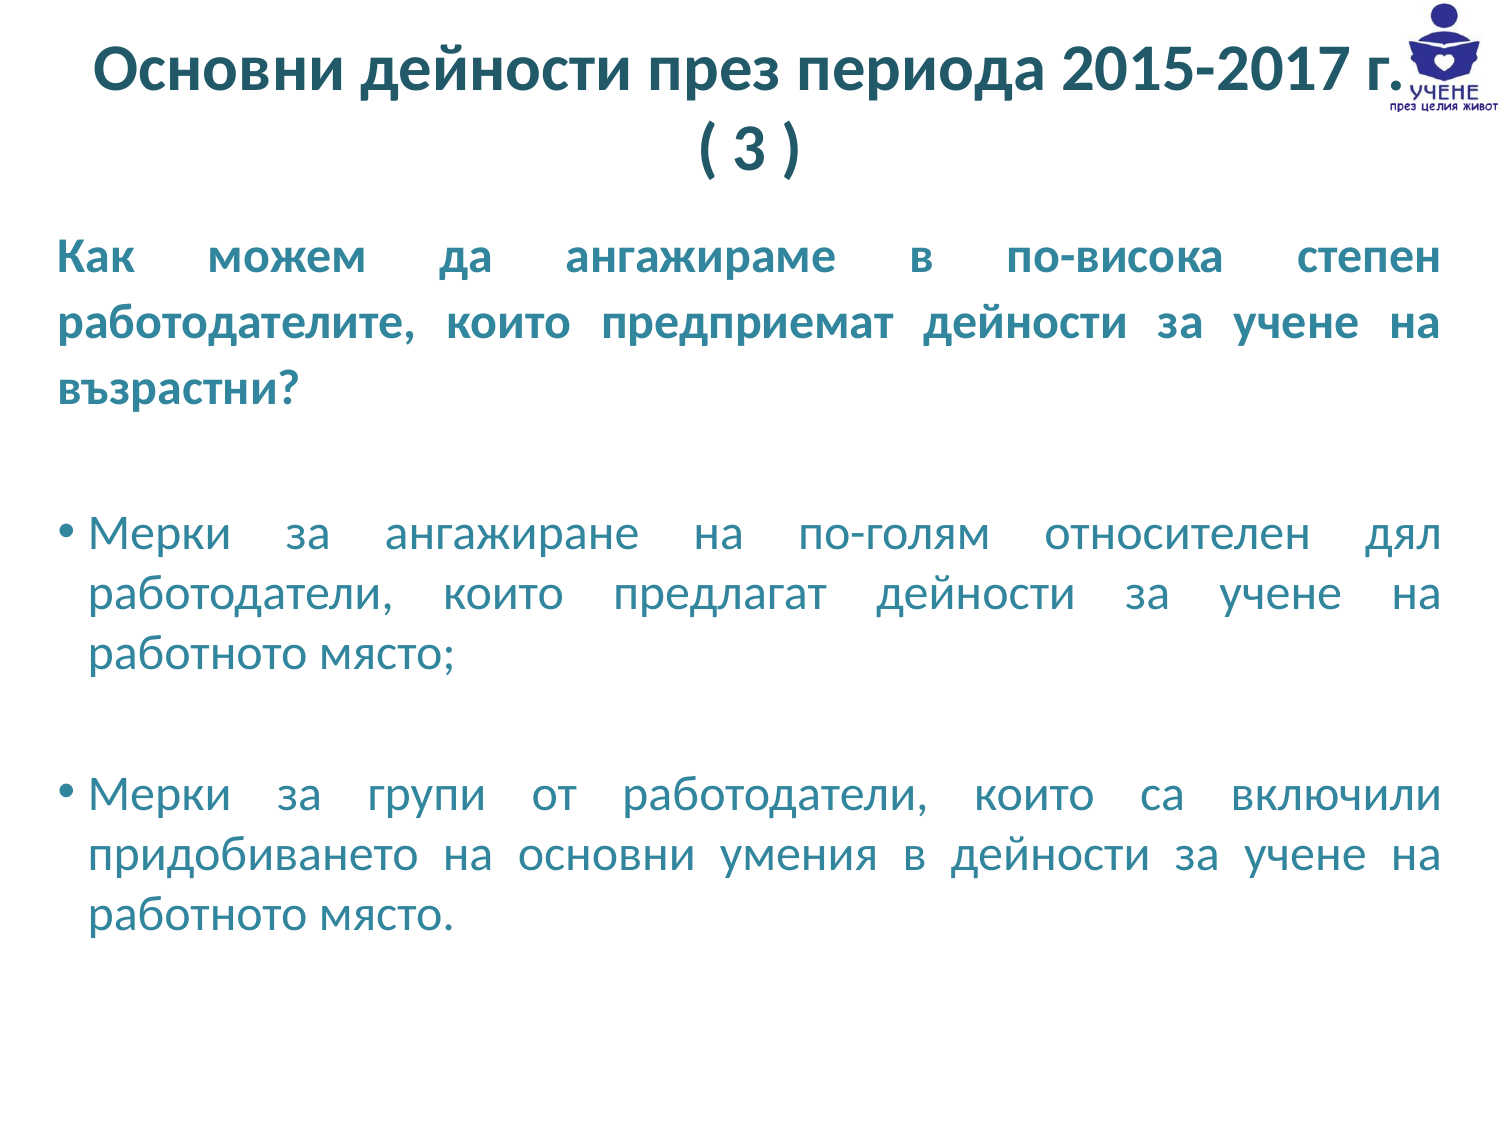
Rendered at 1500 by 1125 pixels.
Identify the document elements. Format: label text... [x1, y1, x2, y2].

picture [1387, 0, 1500, 112]
title Основни дейности през периода 2015-2017 г. ( 3 ) [0, 0, 1500, 209]
list Как можем да ангажираме в по-висока степен работодателите, които предприемат дейности за учене на възрастни? Мерки за ангажиране на по-голям относителен дял работодатели, които предлагат дейности за учене на работното място; Мерки за групи от работодатели, които са включили придобиването на основни умения в дейности за учене на работното място. [41, 208, 1459, 1035]
